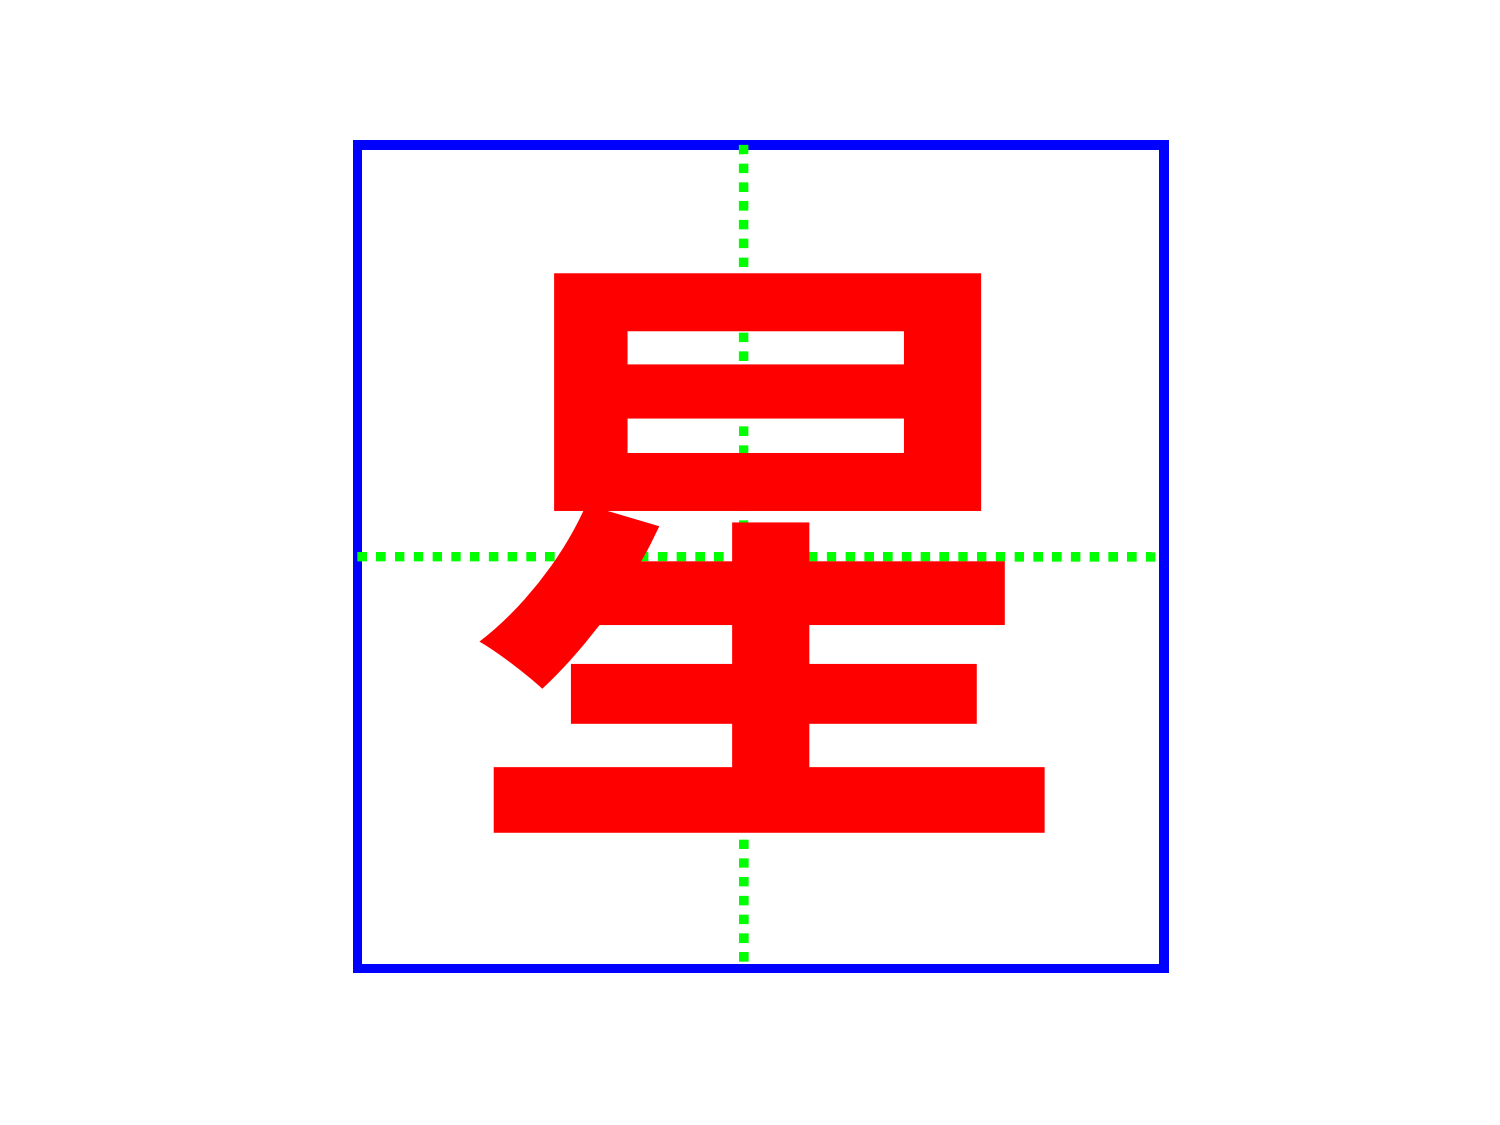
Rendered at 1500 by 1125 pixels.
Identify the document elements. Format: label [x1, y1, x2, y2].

text_box [99, 62, 1388, 1051]
